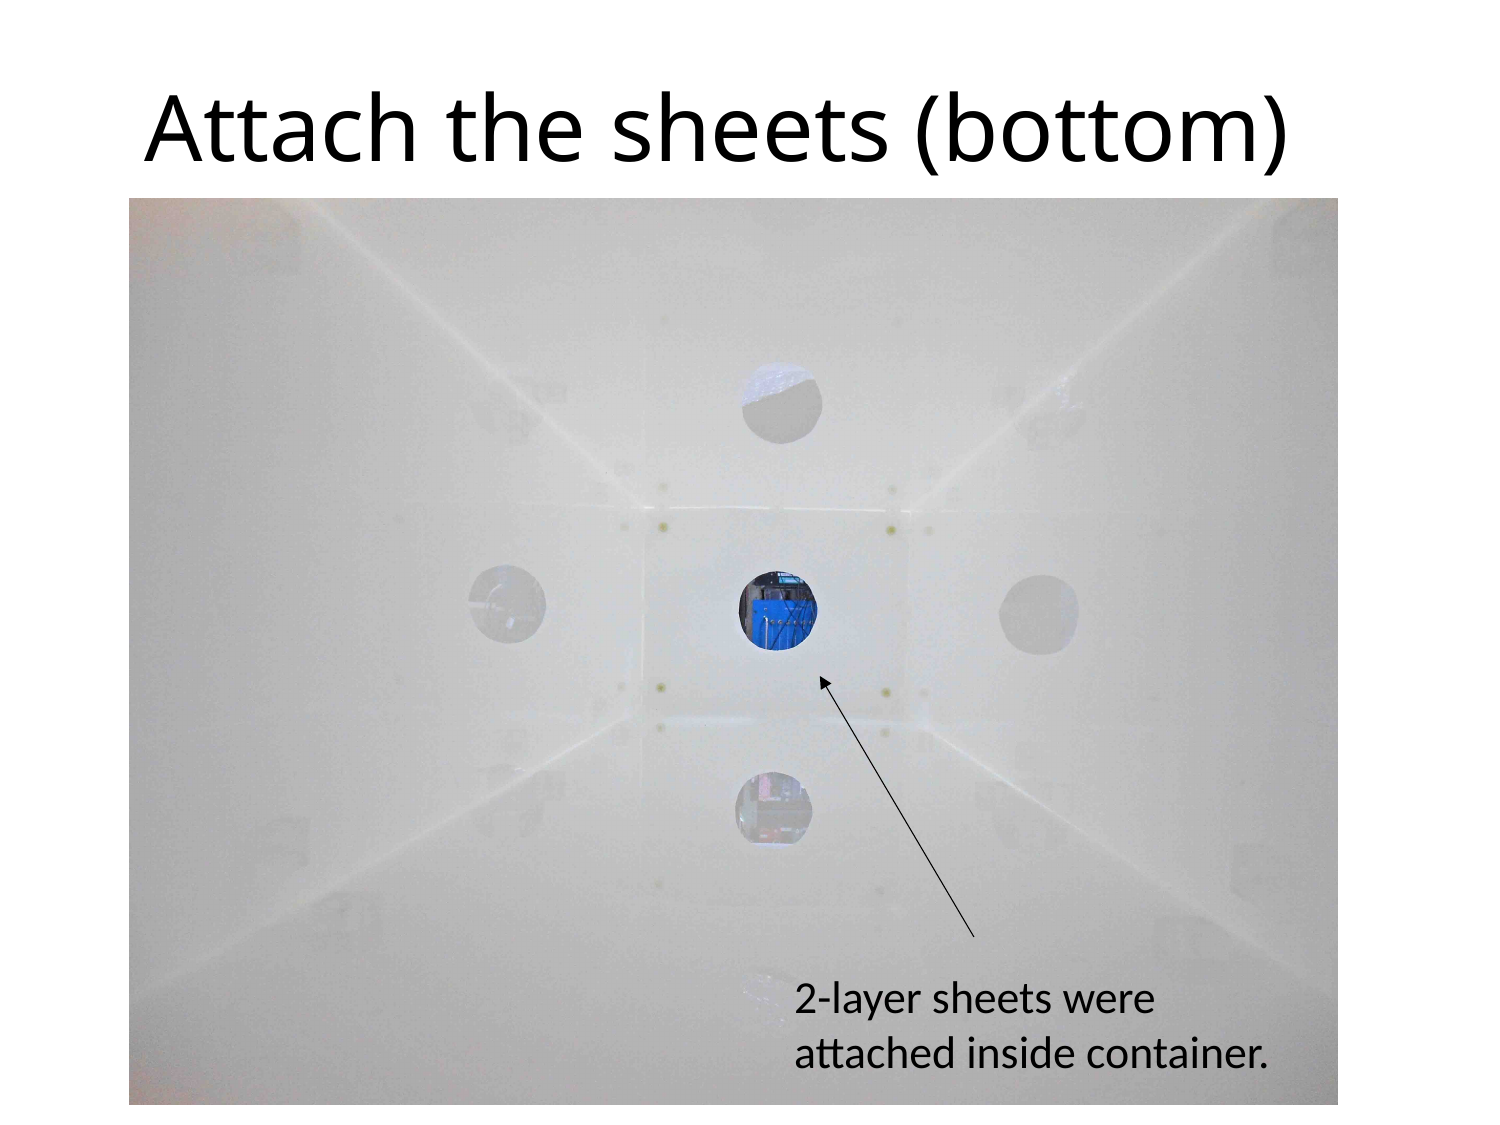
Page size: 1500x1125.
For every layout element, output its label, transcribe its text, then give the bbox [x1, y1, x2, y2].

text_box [819, 675, 974, 937]
title Attach the sheets (bottom) [129, 22, 1424, 241]
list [129, 198, 1338, 1105]
